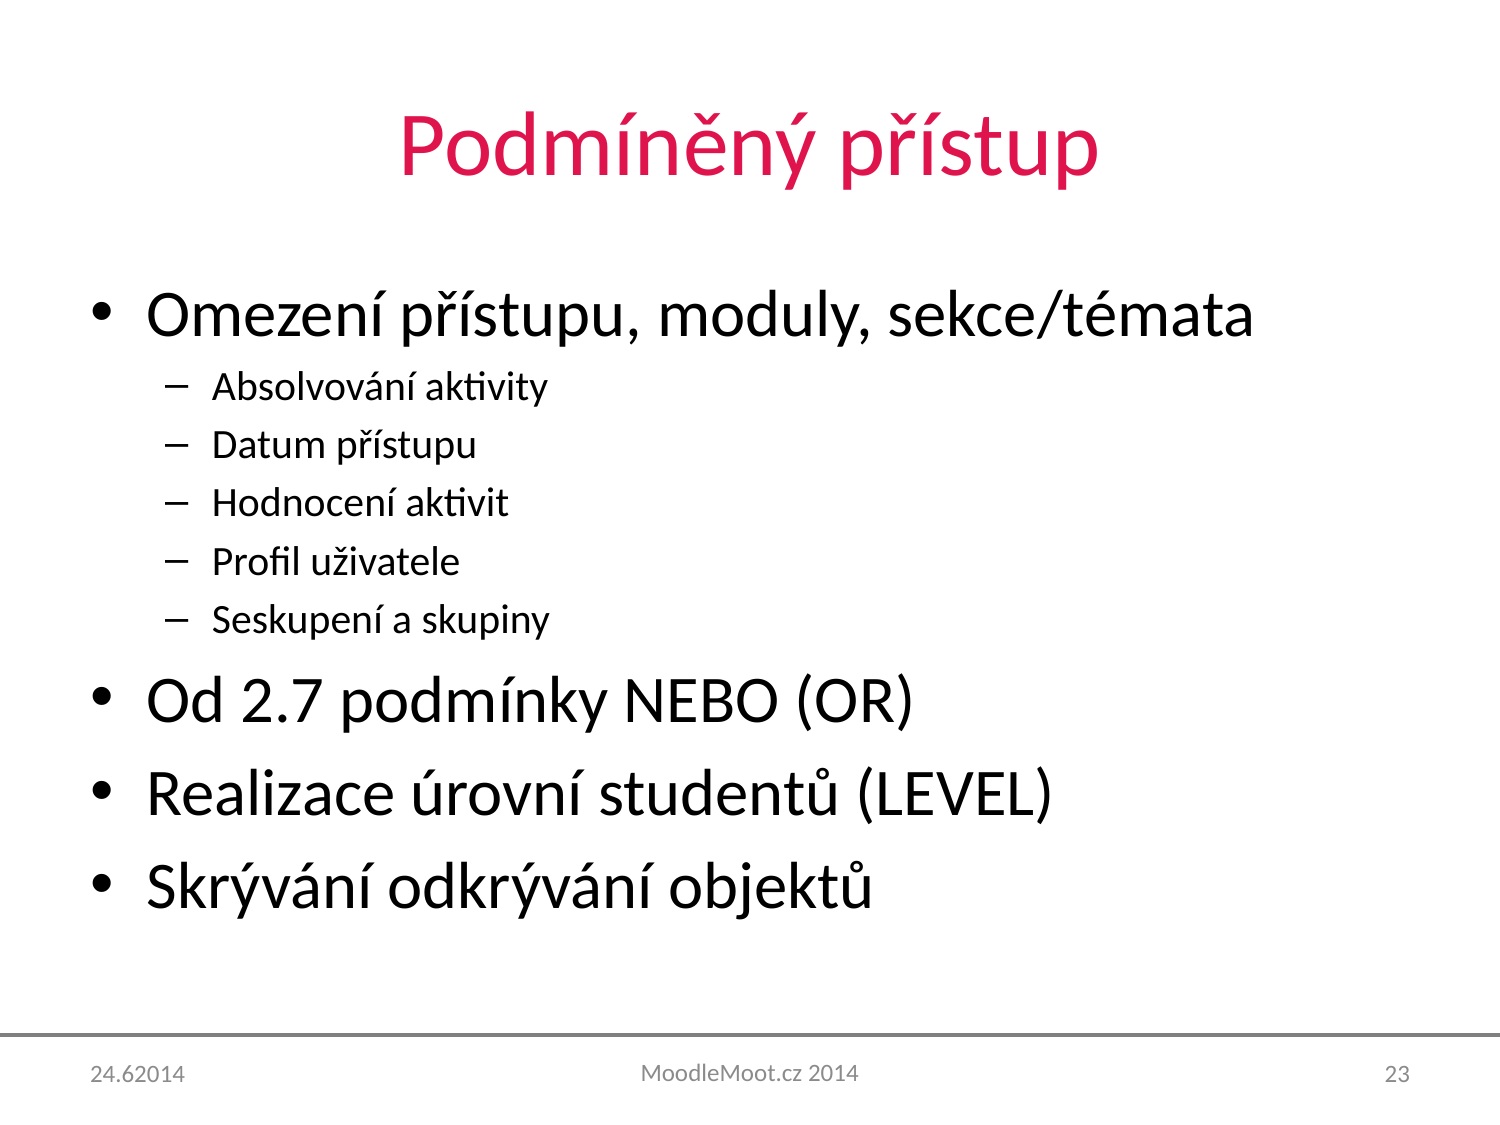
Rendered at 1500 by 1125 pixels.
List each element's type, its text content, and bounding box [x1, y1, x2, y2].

title Podmíněný přístup [75, 45, 1425, 233]
slide_number 23 [1074, 1043, 1425, 1103]
text_box MoodleMoot.cz 2014 [575, 1043, 925, 1102]
slide_number 24.62014 [75, 1043, 425, 1103]
list Omezení přístupu, moduly, sekce/témata Absolvování aktivity Datum přístupu Hodnocení aktivit Profil uživatele Seskupení a skupiny Od 2.7 podmínky NEBO (OR) Realizace úrovní studentů (LEVEL) Skrývání odkrývání objektů [75, 262, 1425, 1005]
